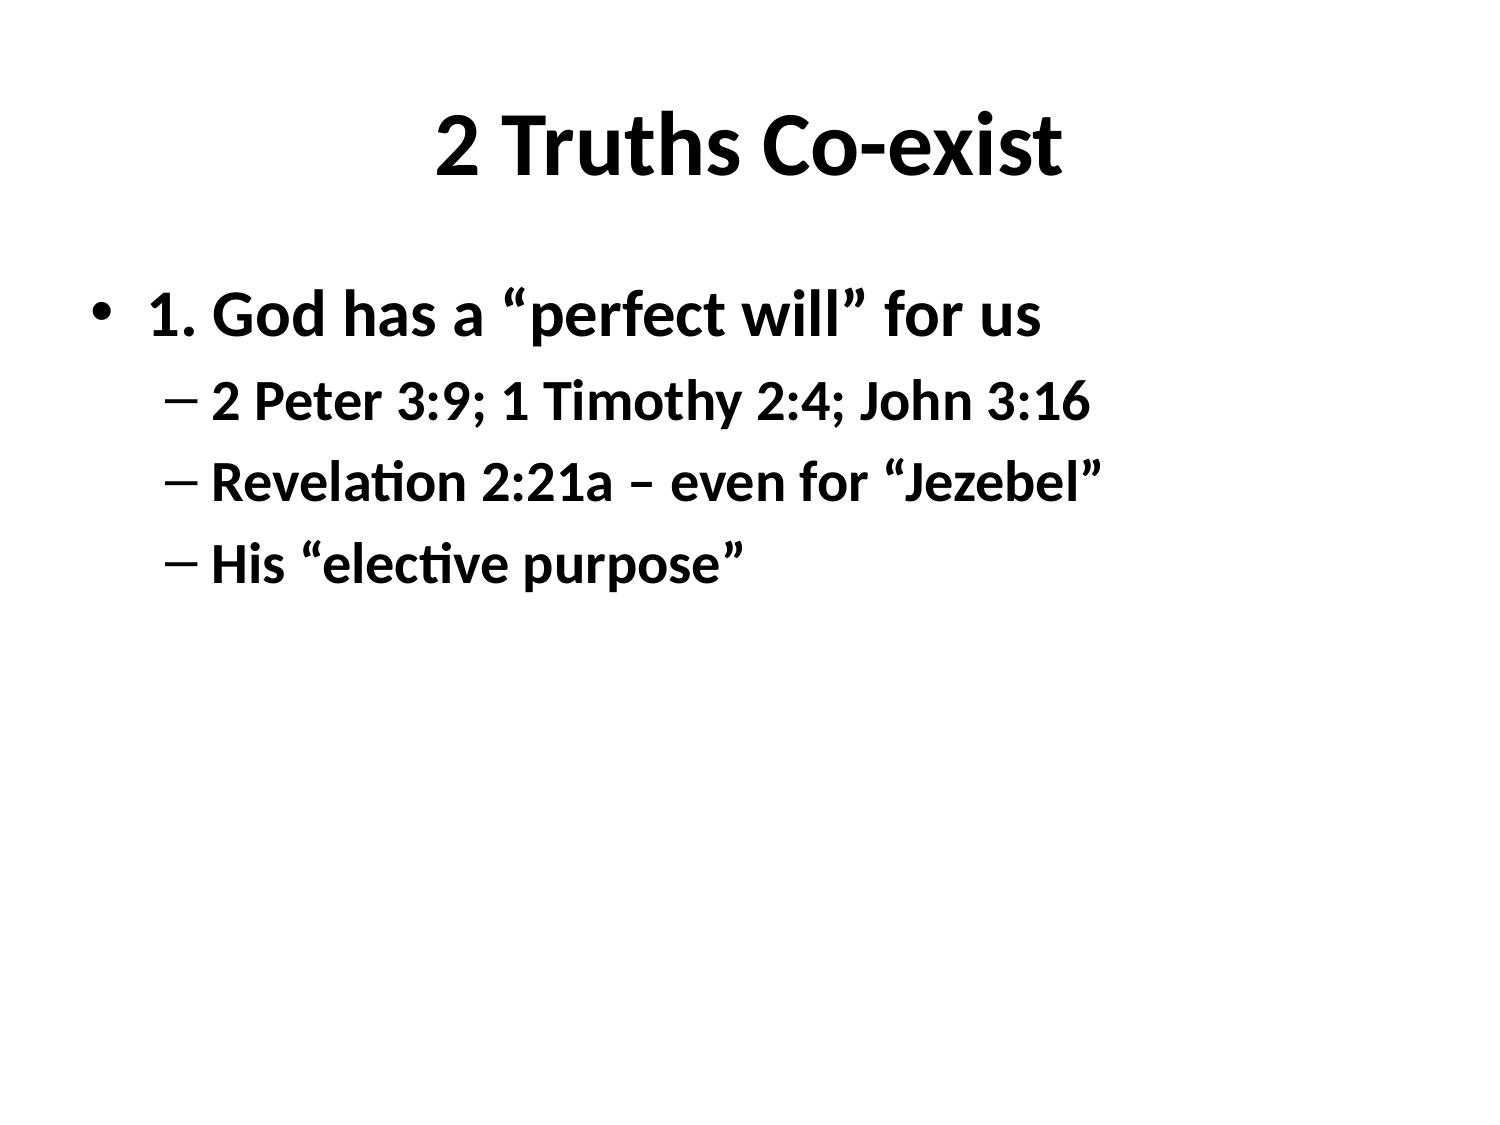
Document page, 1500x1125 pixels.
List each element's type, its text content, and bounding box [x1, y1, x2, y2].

title 2 Truths Co-exist [75, 45, 1425, 233]
list 1. God has a “perfect will” for us 2 Peter 3:9; 1 Timothy 2:4; John 3:16 Revelation 2:21a – even for “Jezebel” His “elective purpose” [75, 262, 1425, 1005]
